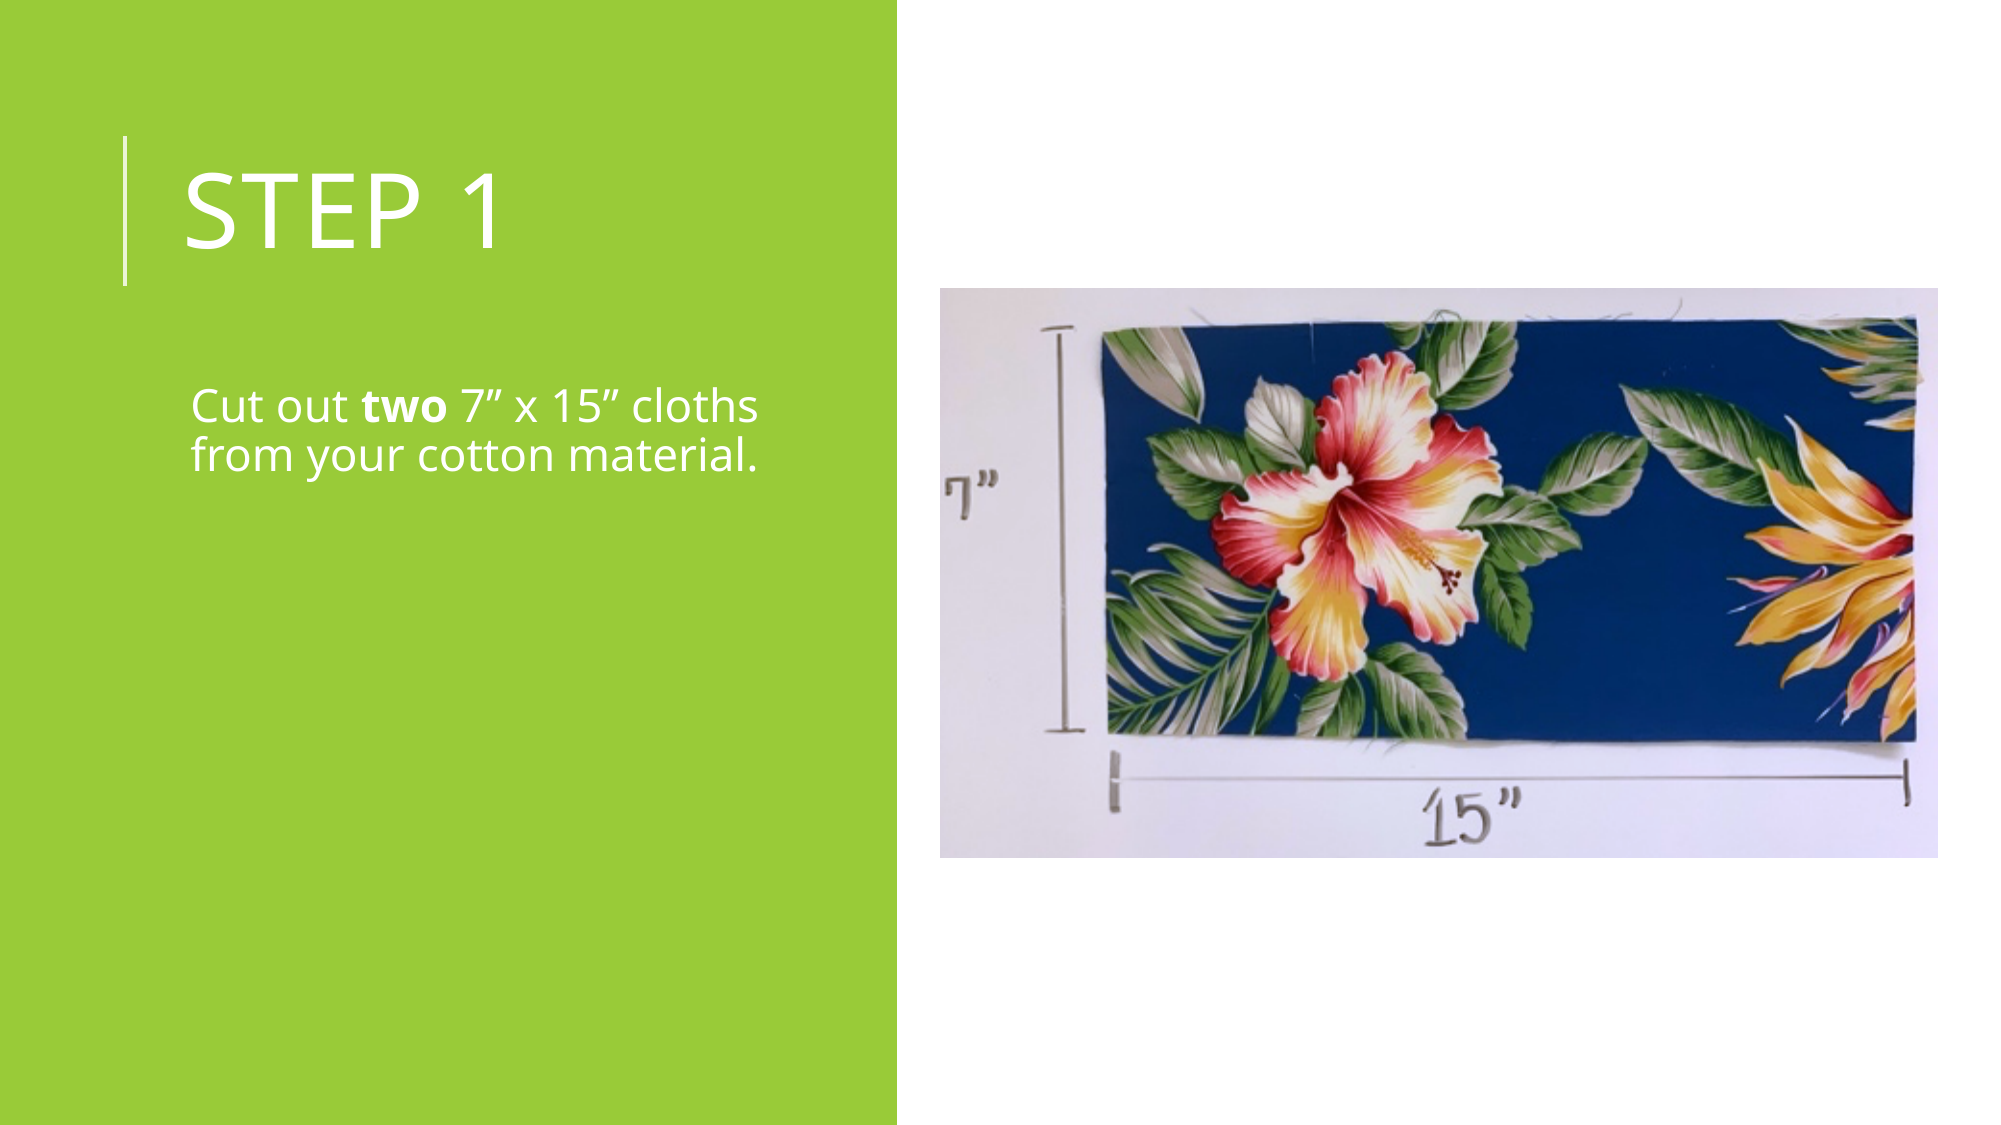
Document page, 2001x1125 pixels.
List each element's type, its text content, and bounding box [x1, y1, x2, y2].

title Step 1 [168, 96, 788, 342]
text_box [0, 0, 898, 1125]
list Cut out two 7’’ x 15” cloths from your cotton material. [168, 375, 790, 1020]
picture [939, 288, 1939, 858]
